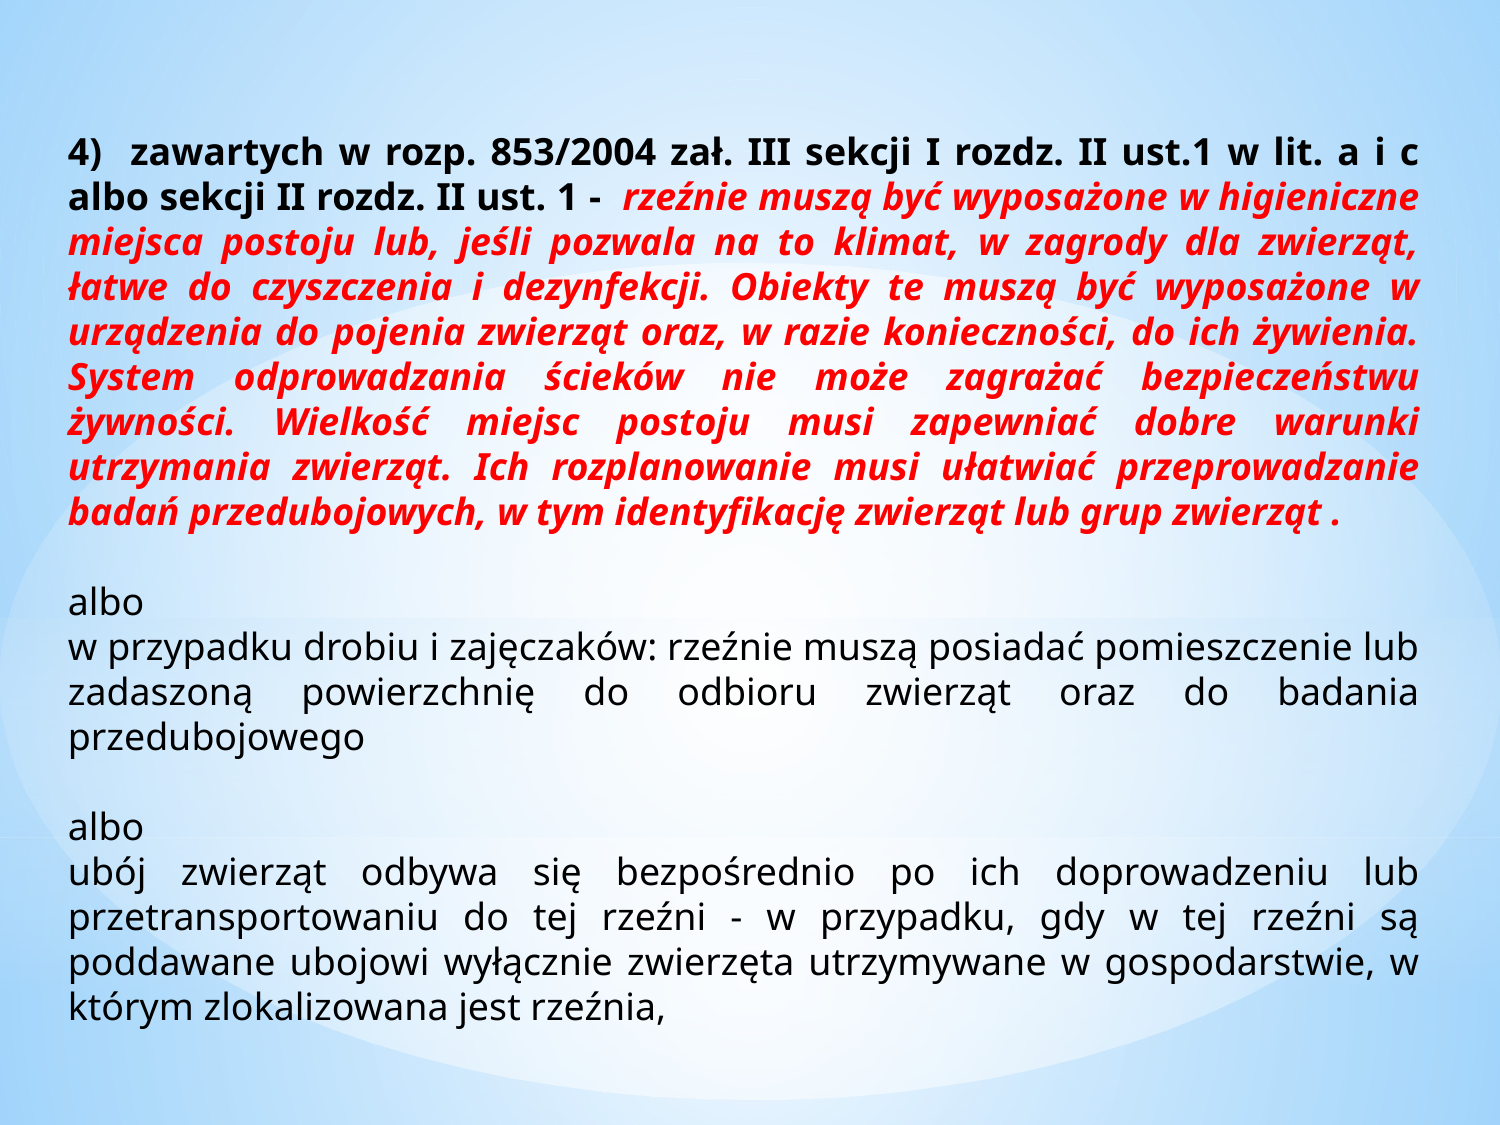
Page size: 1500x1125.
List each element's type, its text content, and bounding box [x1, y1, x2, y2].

text_box 4) zawartych w rozp. 853/2004 zał. III sekcji I rozdz. II ust.1 w lit. a i c albo sekcji II rozdz. II ust. 1 - rzeźnie muszą być wyposażone w higieniczne miejsca postoju lub, jeśli pozwala na to klimat, w zagrody dla zwierząt, łatwe do czyszczenia i dezynfekcji. Obiekty te muszą być wyposażone w urządzenia do pojenia zwierząt oraz, w razie konieczności, do ich żywienia. System odprowadzania ścieków nie może zagrażać bezpieczeństwu żywności. Wielkość miejsc postoju musi zapewniać dobre warunki utrzymania zwierząt. Ich rozplanowanie musi ułatwiać przeprowadzanie badań przedubojowych, w tym identyfikację zwierząt lub grup zwierząt . albo w przypadku drobiu i zajęczaków: rzeźnie muszą posiadać pomieszczenie lub zadaszoną powierzchnię do odbioru zwierząt oraz do badania przedubojowego albo ubój zwierząt odbywa się bezpośrednio po ich doprowadzeniu lub przetransportowaniu do tej rzeźni - w przypadku, gdy w tej rzeźni są poddawane ubojowi wyłącznie zwierzęta utrzymywane w gospodarstwie, w którym zlokalizowana jest rzeźnia, [53, 0, 1436, 1036]
